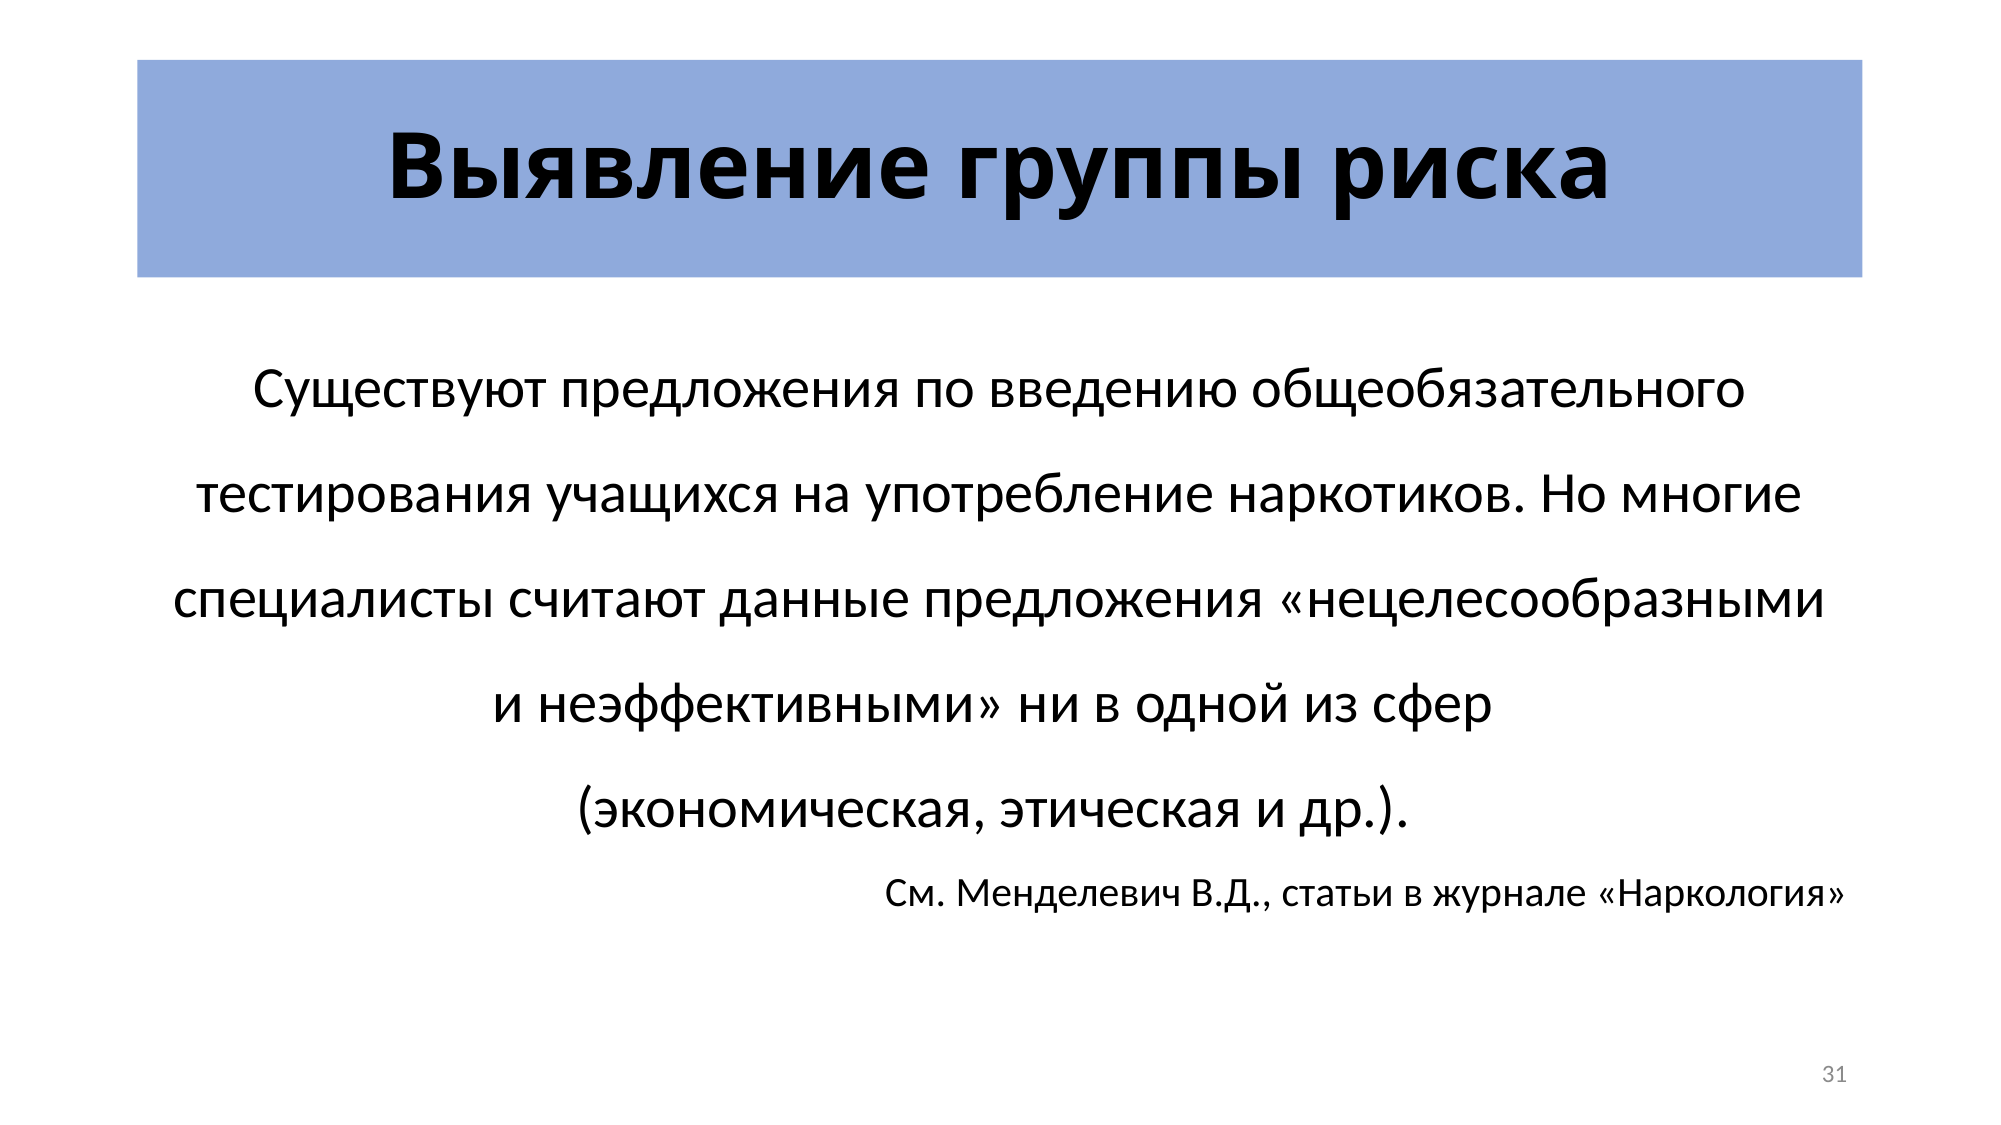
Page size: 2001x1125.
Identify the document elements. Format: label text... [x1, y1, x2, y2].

list Существуют предложения по введению общеобязательного тестирования учащихся на употребление наркотиков. Но многие специалисты считают данные предложения «нецелесообразными и неэффективными» ни в одной из сфер (экономическая, этическая и др.). См. Менделевич В.Д., статьи в журнале «Наркология» [137, 299, 1863, 1014]
slide_number 31 [1412, 1042, 1863, 1103]
title Выявление группы риска [137, 59, 1863, 278]
